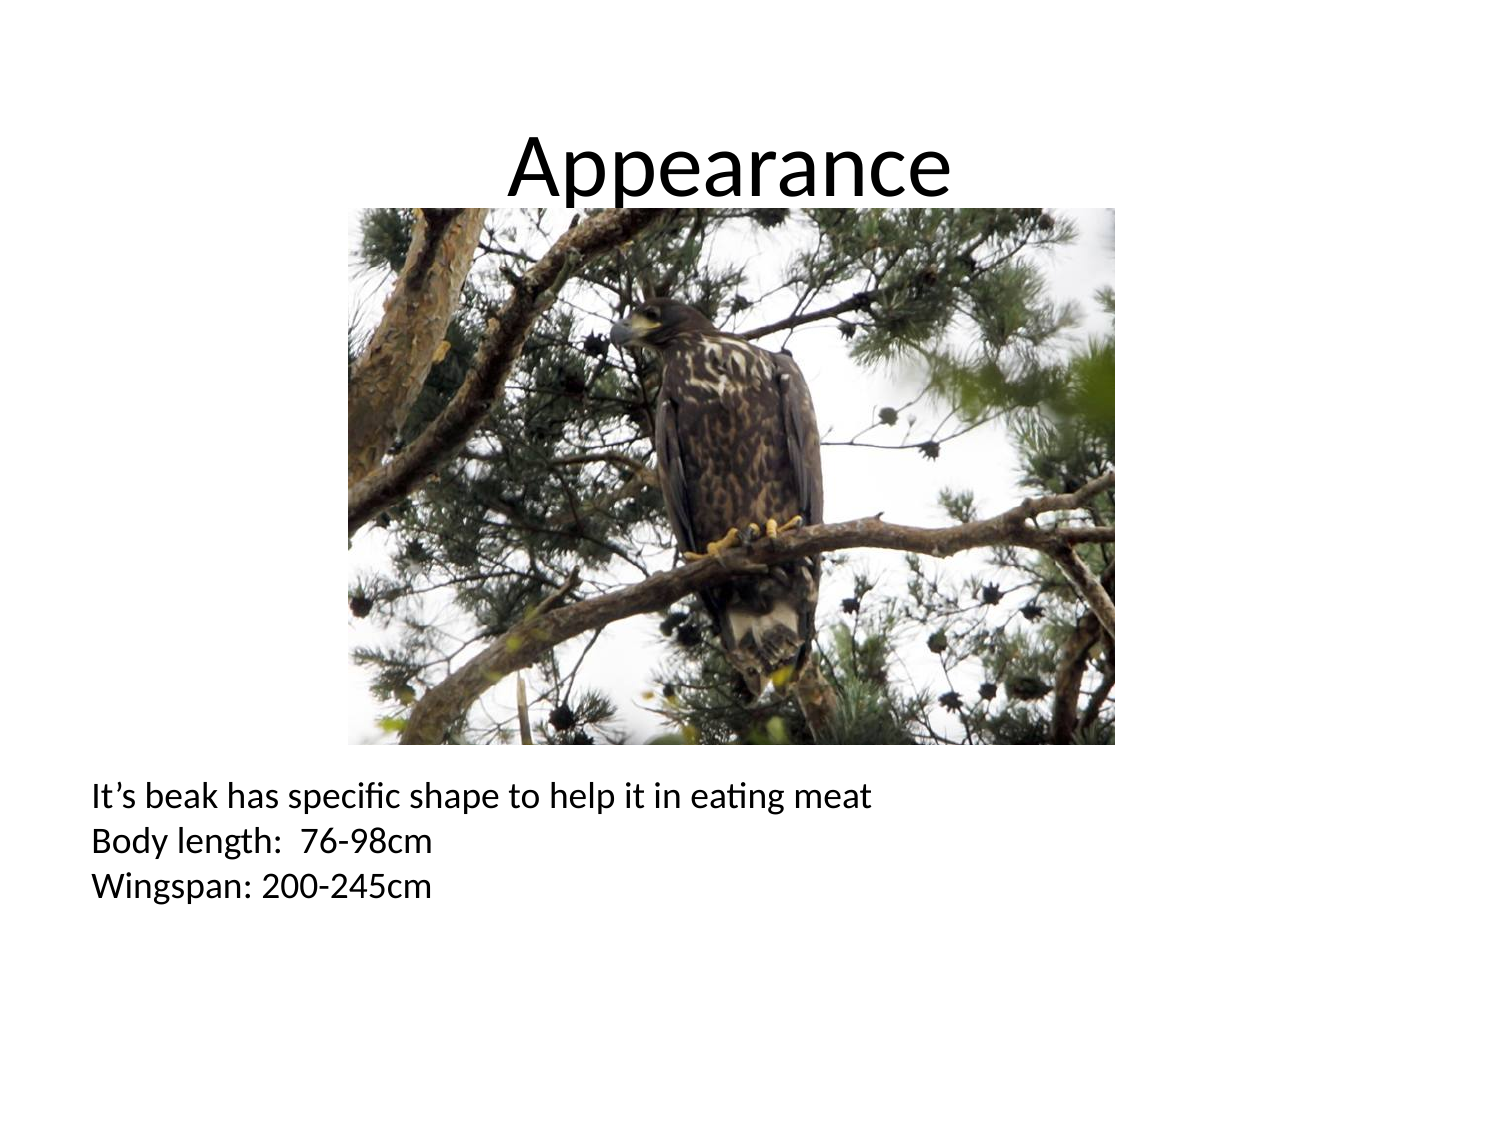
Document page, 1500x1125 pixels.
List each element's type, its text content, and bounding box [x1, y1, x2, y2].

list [348, 207, 1115, 745]
title Appearance [76, 66, 1427, 254]
text_box It’s beak has specific shape to help it in eating meat Body length: 76-98cm Wingspan: 200-245cm [76, 763, 1365, 913]
